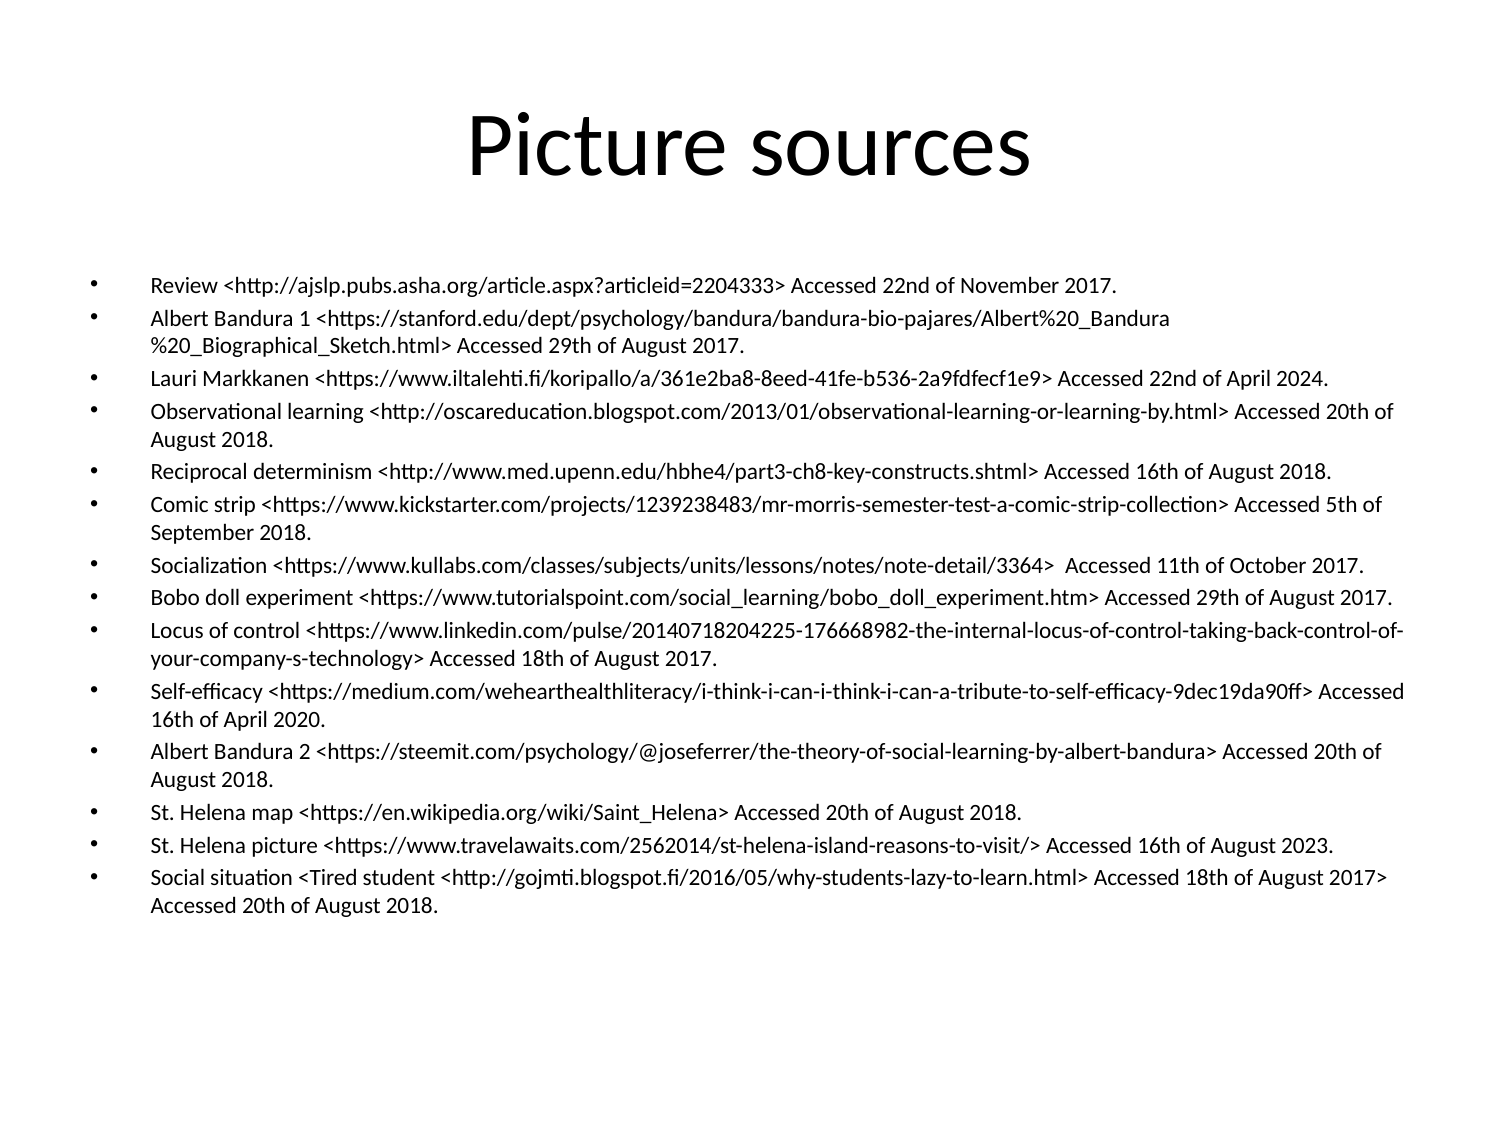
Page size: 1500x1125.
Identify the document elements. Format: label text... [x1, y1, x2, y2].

title Picture sources [75, 45, 1425, 233]
list Review <http://ajslp.pubs.asha.org/article.aspx?articleid=2204333> Accessed 22nd of November 2017. Albert Bandura 1 <https://stanford.edu/dept/psychology/bandura/bandura-bio-pajares/Albert%20_Bandura%20_Biographical_Sketch.html> Accessed 29th of August 2017. Lauri Markkanen <https://www.iltalehti.fi/koripallo/a/361e2ba8-8eed-41fe-b536-2a9fdfecf1e9> Accessed 22nd of April 2024. Observational learning <http://oscareducation.blogspot.com/2013/01/observational-learning-or-learning-by.html> Accessed 20th of August 2018. Reciprocal determinism <http://www.med.upenn.edu/hbhe4/part3-ch8-key-constructs.shtml> Accessed 16th of August 2018. Comic strip <https://www.kickstarter.com/projects/1239238483/mr-morris-semester-test-a-comic-strip-collection> Accessed 5th of September 2018. Socialization <https://www.kullabs.com/classes/subjects/units/lessons/notes/note-detail/3364> Accessed 11th of October 2017. Bobo doll experiment <https://www.tutorialspoint.com/social_learning/bobo_doll_experiment.htm> Accessed 29th of August 2017. Locus of control <https://www.linkedin.com/pulse/20140718204225-176668982-the-internal-locus-of-control-taking-back-control-of-your-company-s-technology> Accessed 18th of August 2017. Self-efficacy <https://medium.com/wehearthealthliteracy/i-think-i-can-i-think-i-can-a-tribute-to-self-efficacy-9dec19da90ff> Accessed 16th of April 2020. Albert Bandura 2 <https://steemit.com/psychology/@joseferrer/the-theory-of-social-learning-by-albert-bandura> Accessed 20th of August 2018. St. Helena map <https://en.wikipedia.org/wiki/Saint_Helena> Accessed 20th of August 2018. St. Helena picture <https://www.travelawaits.com/2562014/st-helena-island-reasons-to-visit/> Accessed 16th of August 2023. Social situation <Tired student <http://gojmti.blogspot.fi/2016/05/why-students-lazy-to-learn.html> Accessed 18th of August 2017> Accessed 20th of August 2018. [75, 262, 1425, 1005]
